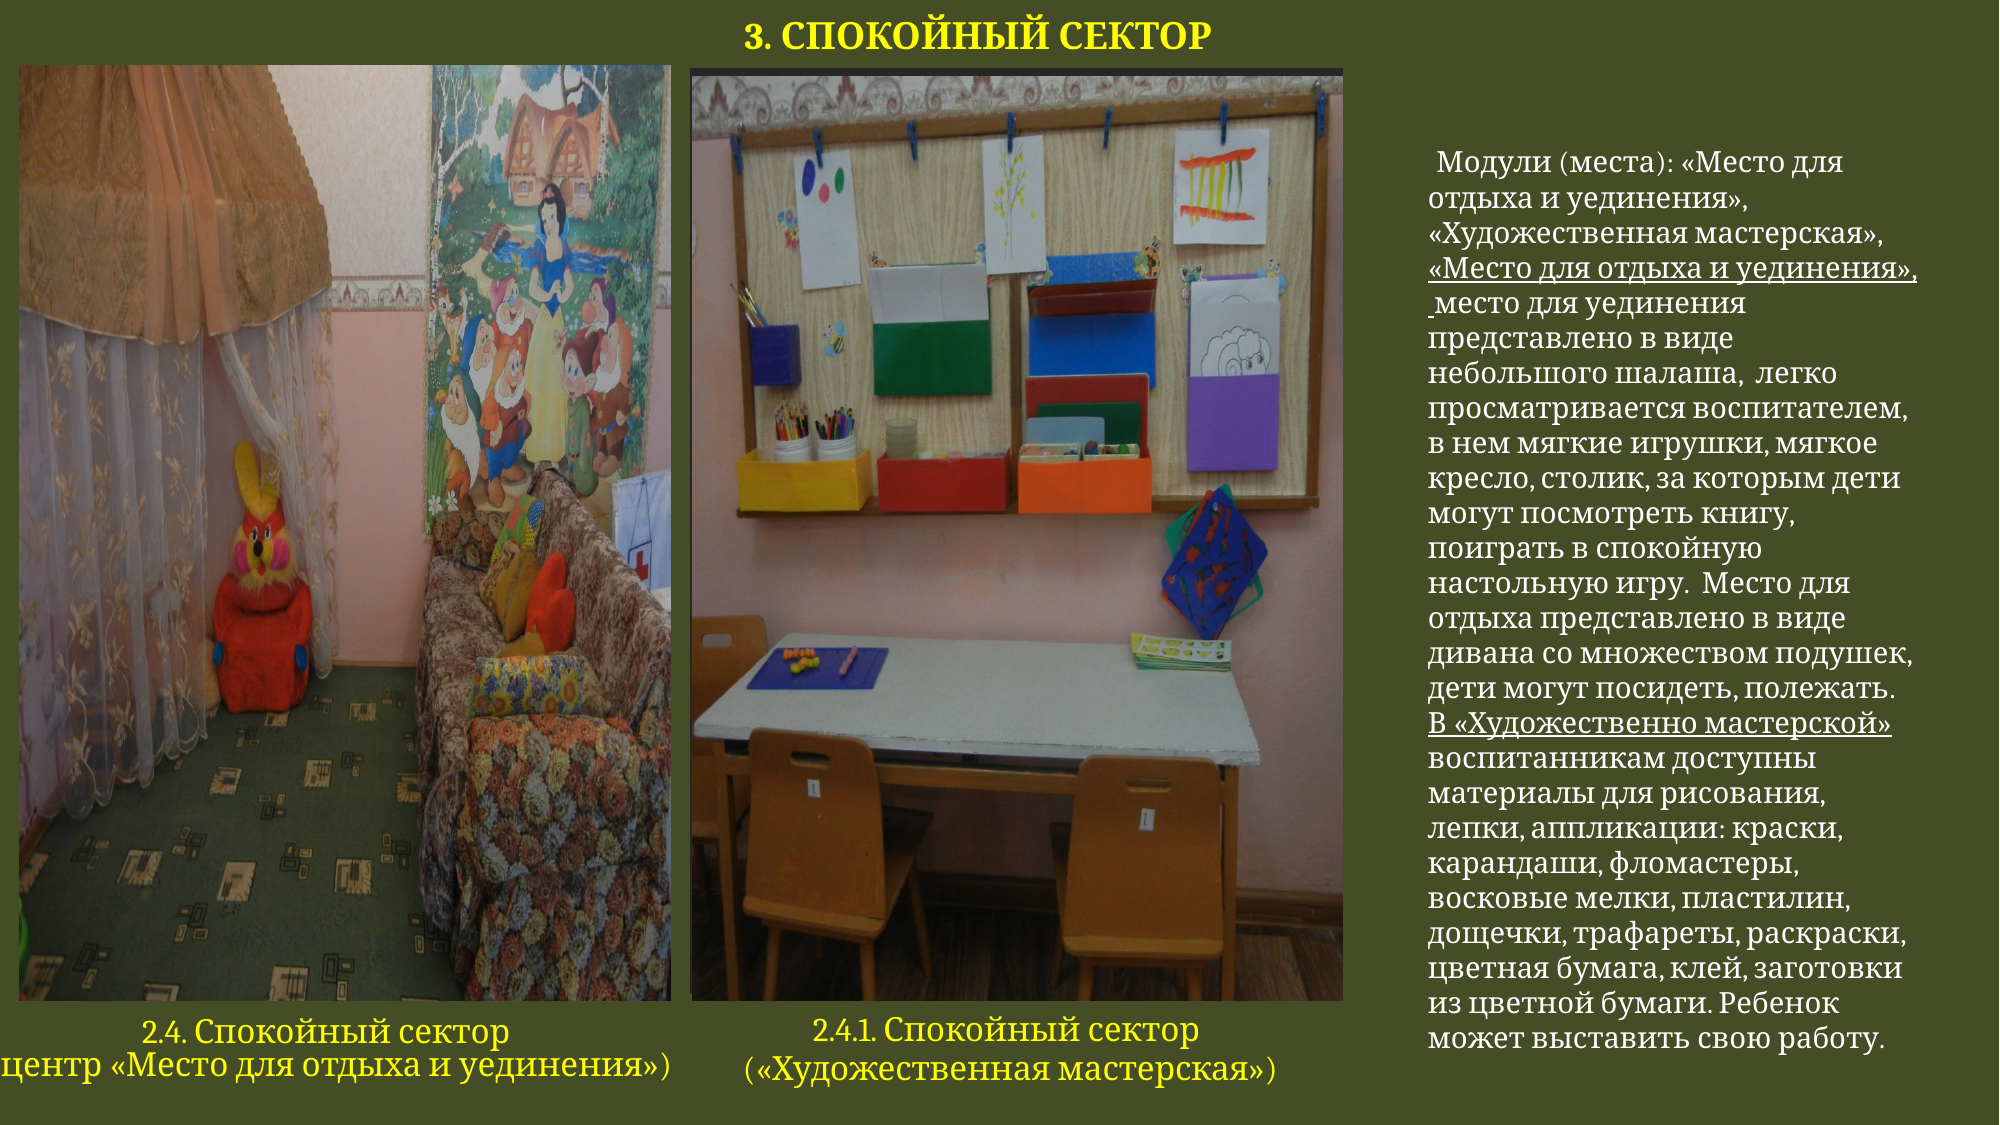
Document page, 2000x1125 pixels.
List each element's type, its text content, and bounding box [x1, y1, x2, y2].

text_box 3. СПОКОЙНЫЙ СЕКТОР [645, 7, 1312, 65]
picture [18, 65, 672, 1001]
picture [690, 68, 1343, 1001]
text_box 2.4. Спокойный сектор (центр «Место для отдыха и уединения») [0, 1008, 710, 1125]
text_box Модули (места): «Место для отдыха и уединения», «Художественная мастерская», «Место для отдыха и уединения», место для уединения представлено в виде небольшого шалаша, легко просматривается воспитателем, в нем мягкие игрушки, мягкое кресло, столик, за которым дети могут посмотреть книгу, поиграть в спокойную настольную игру. Место для отдыха представлено в виде дивана со множеством подушек, дети могут посидеть, полежать. В «Художественно мастерской» воспитанникам доступны материалы для рисования, лепки, аппликации: краски, карандаши, фломастеры, восковые мелки, пластилин, дощечки, трафареты, раскраски, цветная бумага, клей, заготовки из цветной бумаги. Ребенок может выставить свою работу. [1413, 127, 1933, 1062]
text_box 2.4.1. Спокойный сектор («Художественная мастерская») [670, 1000, 1343, 1116]
